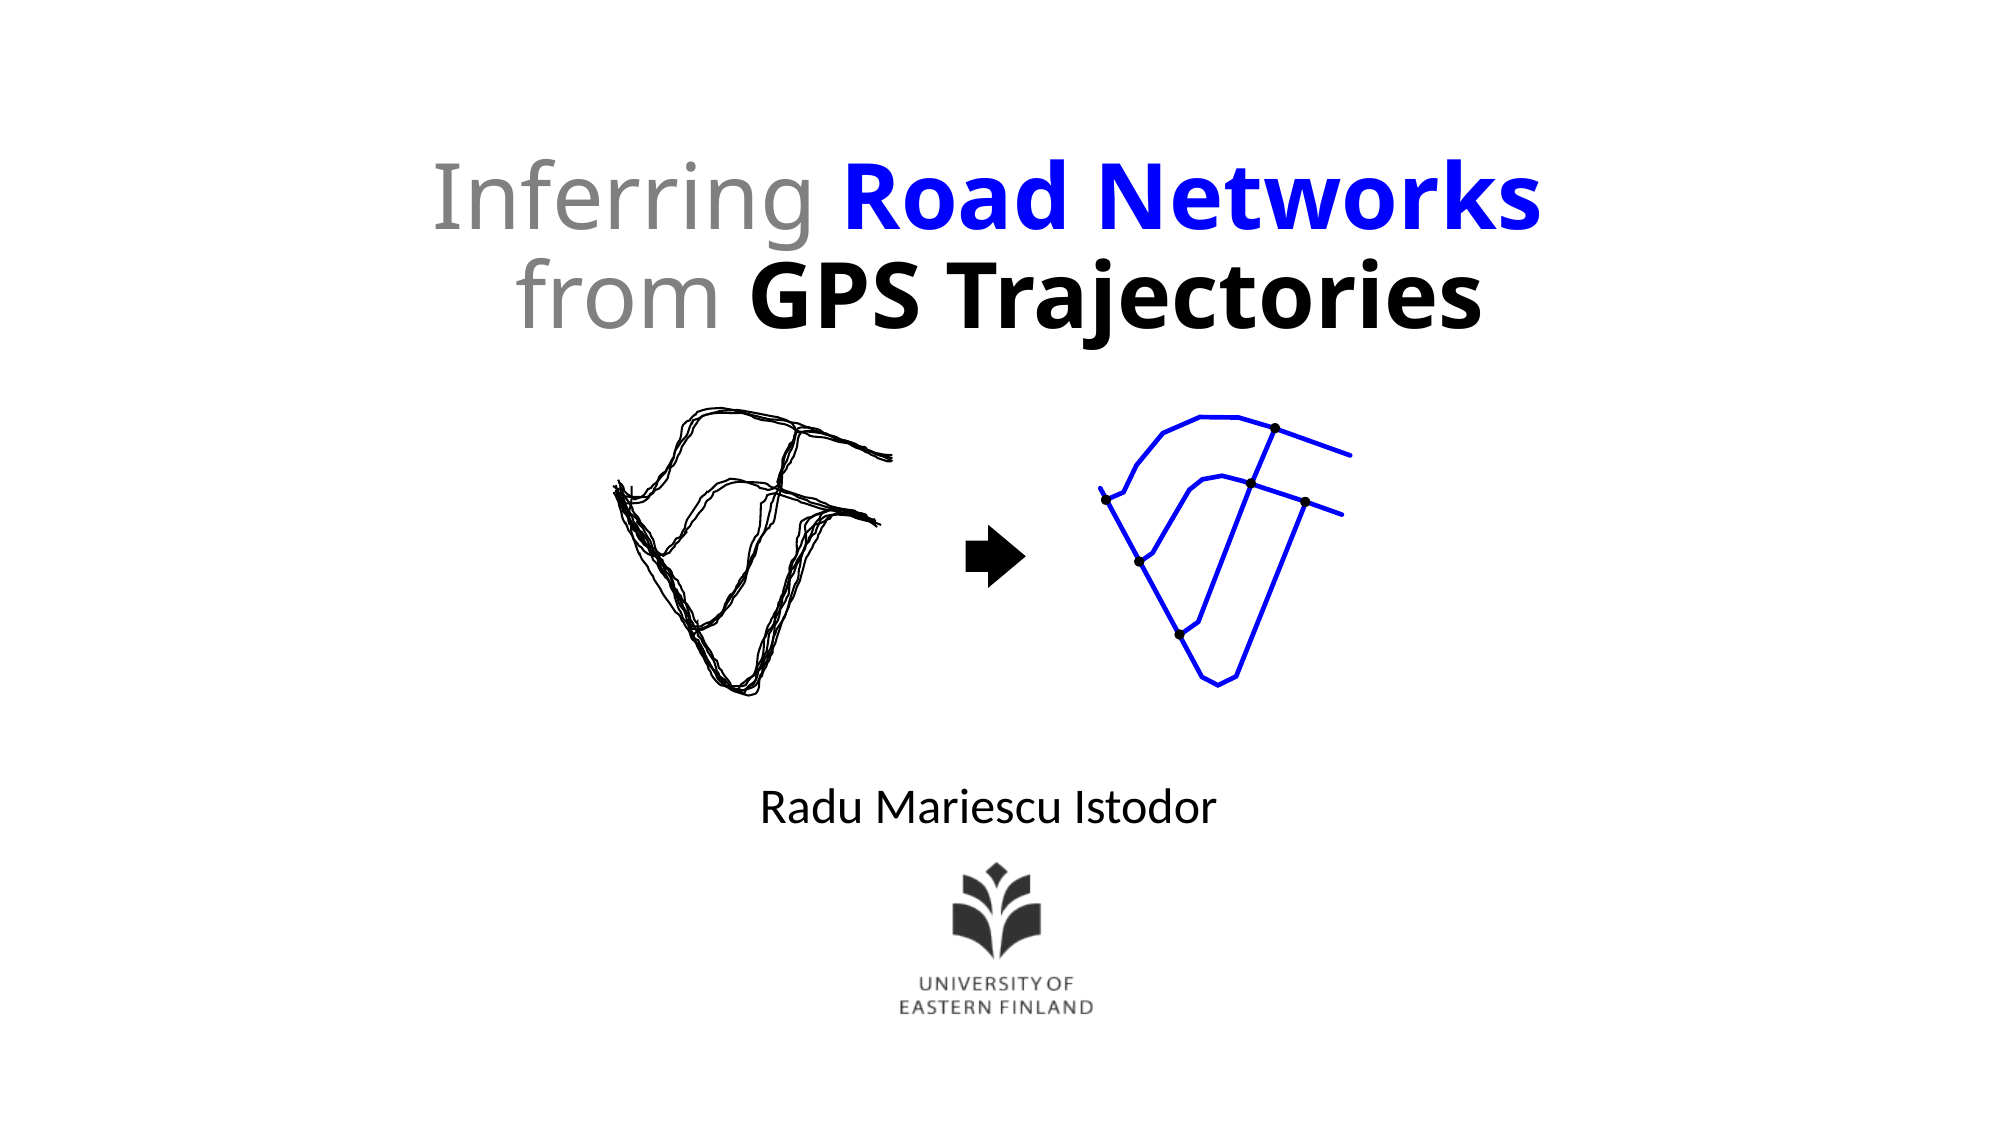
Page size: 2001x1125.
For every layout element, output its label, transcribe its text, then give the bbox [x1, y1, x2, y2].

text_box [1100, 417, 1351, 686]
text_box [612, 407, 893, 696]
title Inferring Road Networks from GPS Trajectories [249, 86, 1750, 356]
text_box [965, 524, 1026, 588]
picture [818, 822, 1173, 1052]
subtitle Radu Mariescu Istodor [249, 772, 1750, 981]
